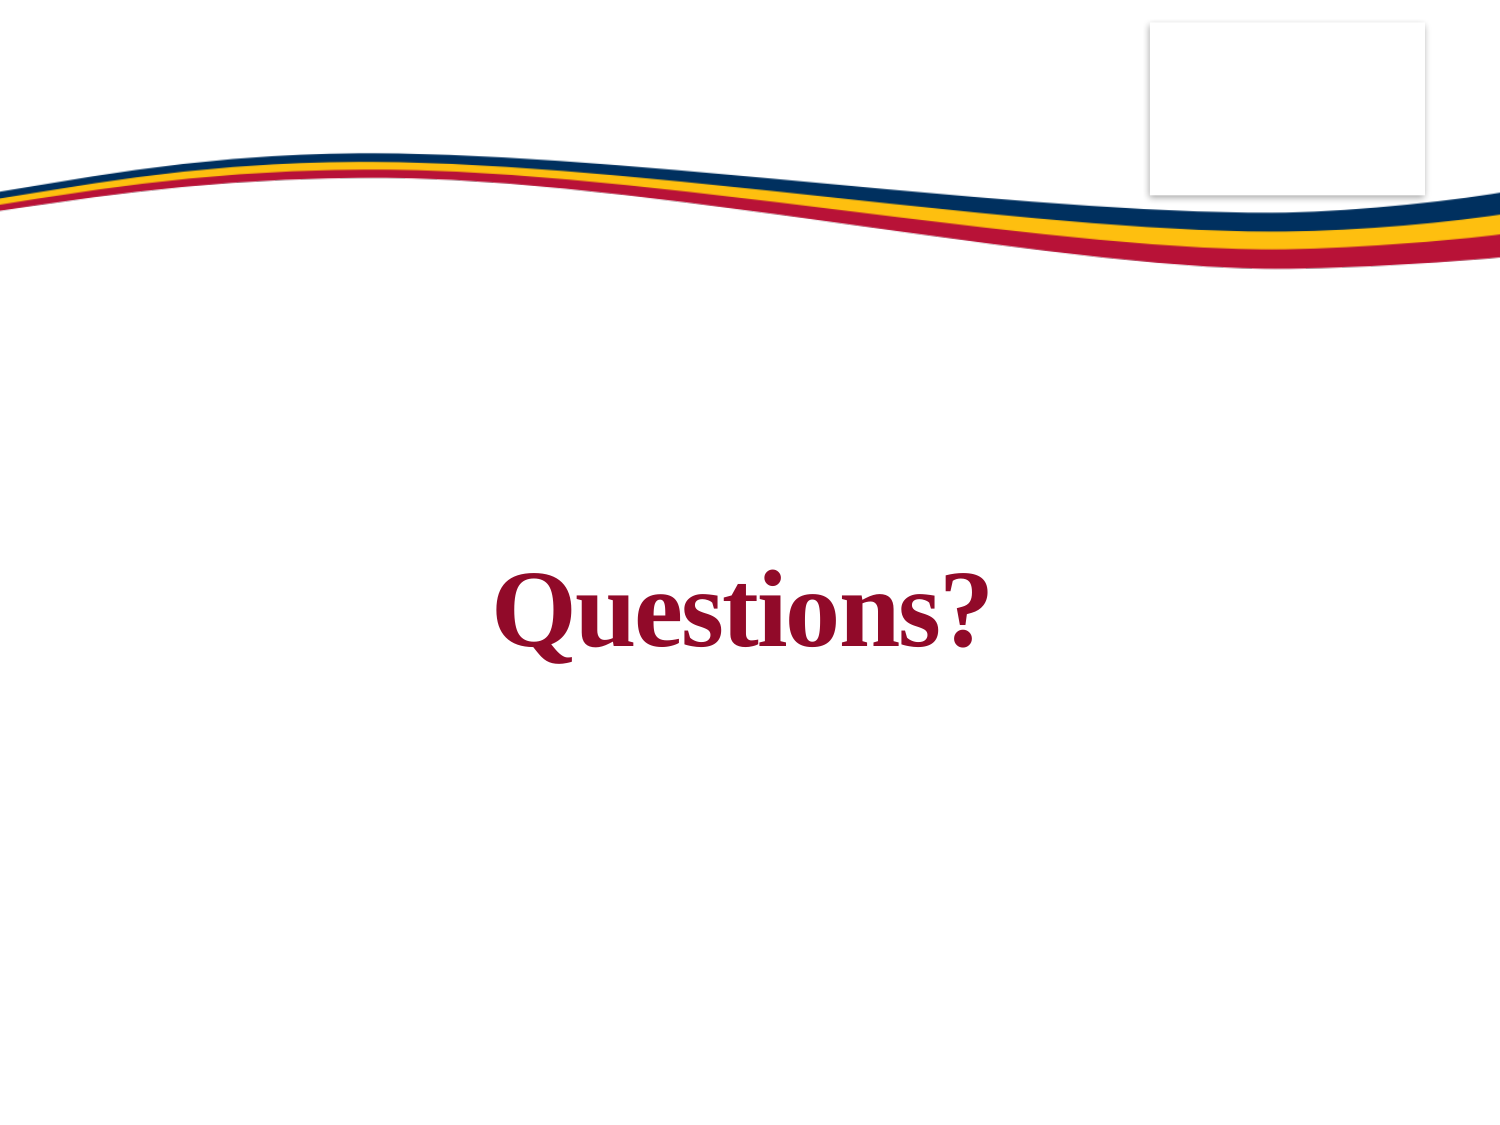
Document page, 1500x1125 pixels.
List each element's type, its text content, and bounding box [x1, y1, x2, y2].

title Questions? [248, 513, 1253, 669]
